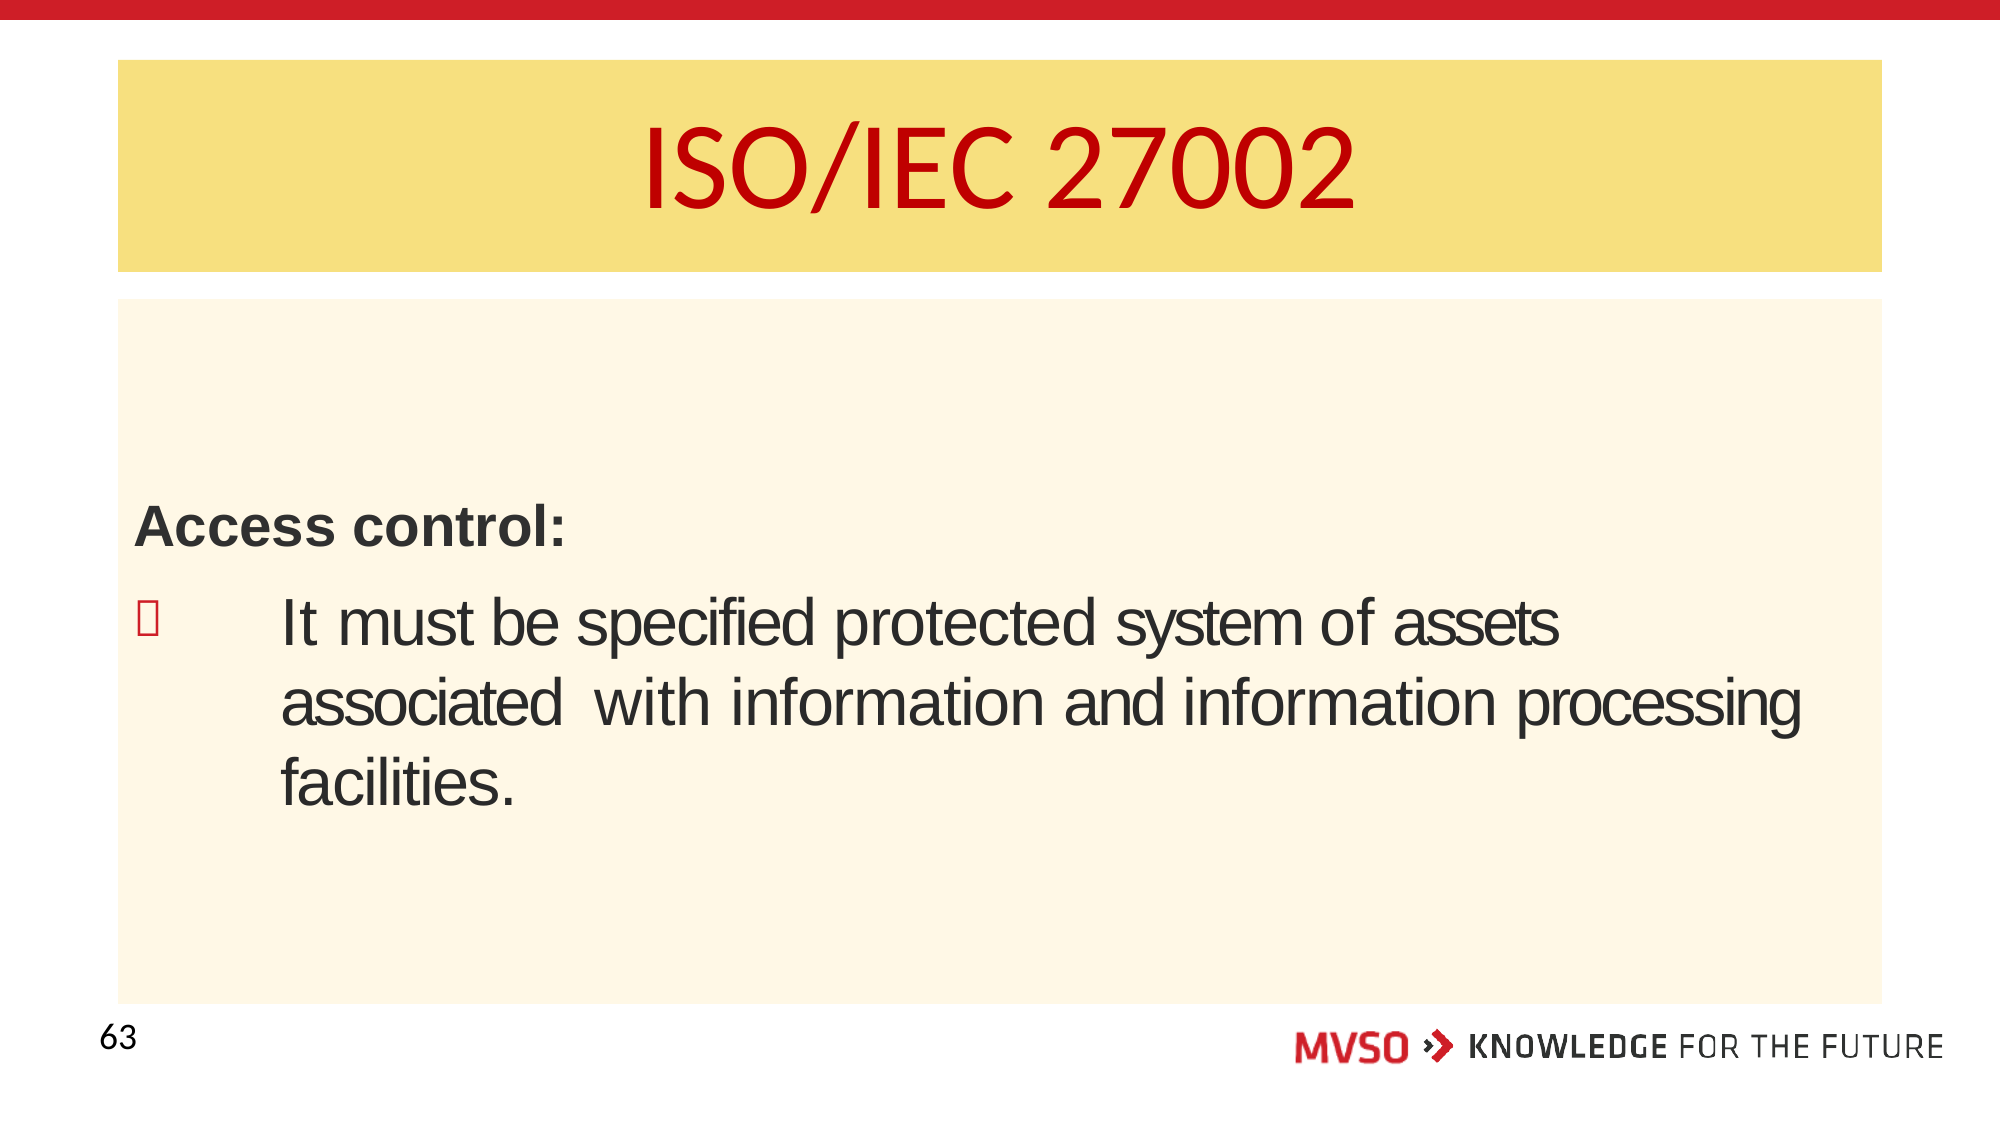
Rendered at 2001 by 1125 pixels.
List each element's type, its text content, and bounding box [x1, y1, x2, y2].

text_box Access control: [131, 486, 571, 559]
picture [1699, 1034, 1716, 1058]
text_box [118, 299, 1882, 1005]
picture [1492, 1034, 1511, 1058]
picture [1823, 1034, 1837, 1058]
picture [1928, 1034, 1943, 1058]
picture [1609, 1034, 1626, 1058]
picture [1795, 1034, 1809, 1058]
picture [1906, 1034, 1924, 1058]
text_box  [130, 584, 175, 647]
picture [1680, 1034, 1694, 1058]
picture [1722, 1034, 1739, 1058]
picture [1470, 1034, 1488, 1058]
picture [1631, 1034, 1647, 1058]
picture [1883, 1034, 1900, 1058]
picture [1590, 1034, 1604, 1058]
title ISO/IEC 27002 [118, 59, 1882, 272]
picture [1842, 1034, 1858, 1058]
text_box [1287, 1015, 1422, 1071]
picture [1652, 1034, 1666, 1058]
slide_number 63 [92, 1019, 144, 1125]
picture [1516, 1034, 1533, 1058]
picture [1537, 1034, 1568, 1058]
picture [1423, 1028, 1454, 1063]
text_box It must be specified protected system of assets associated with information and information processing facilities. [278, 577, 1839, 819]
